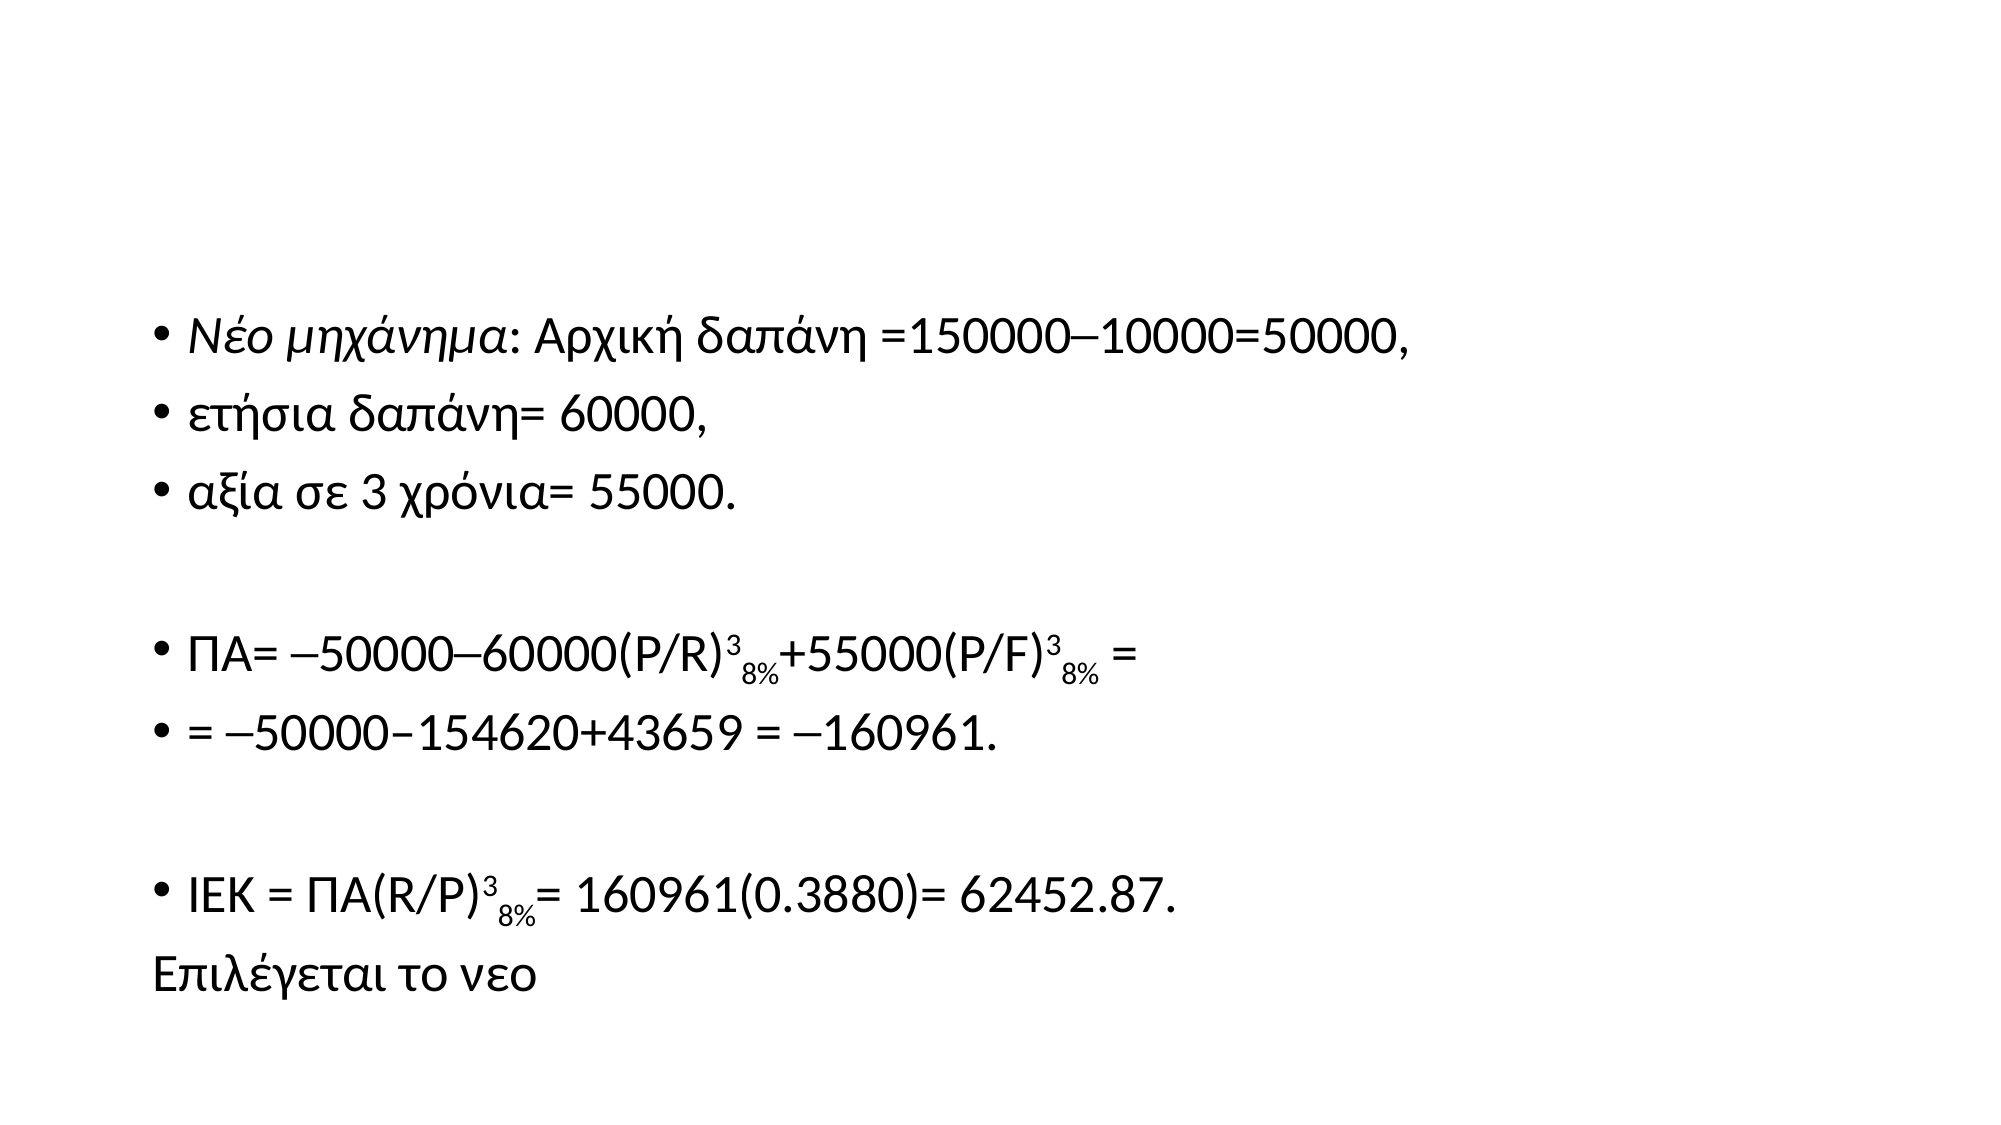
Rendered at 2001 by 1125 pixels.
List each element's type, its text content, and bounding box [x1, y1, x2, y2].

list Νέο µηχάνηµα: Αρχική δαπάνη =150000─10000=50000, ετήσια δαπάνη= 60000, αξία σε 3 χρόνια= 55000. ΠΑ= ─50000─60000(P/R)38%+55000(P/F)38% = = ─50000–154620+43659 = ─160961. ΙΕΚ = ΠΑ(R/P)38%= 160961(0.3880)= 62452.87. Επιλέγεται το νεο [137, 299, 1863, 1014]
